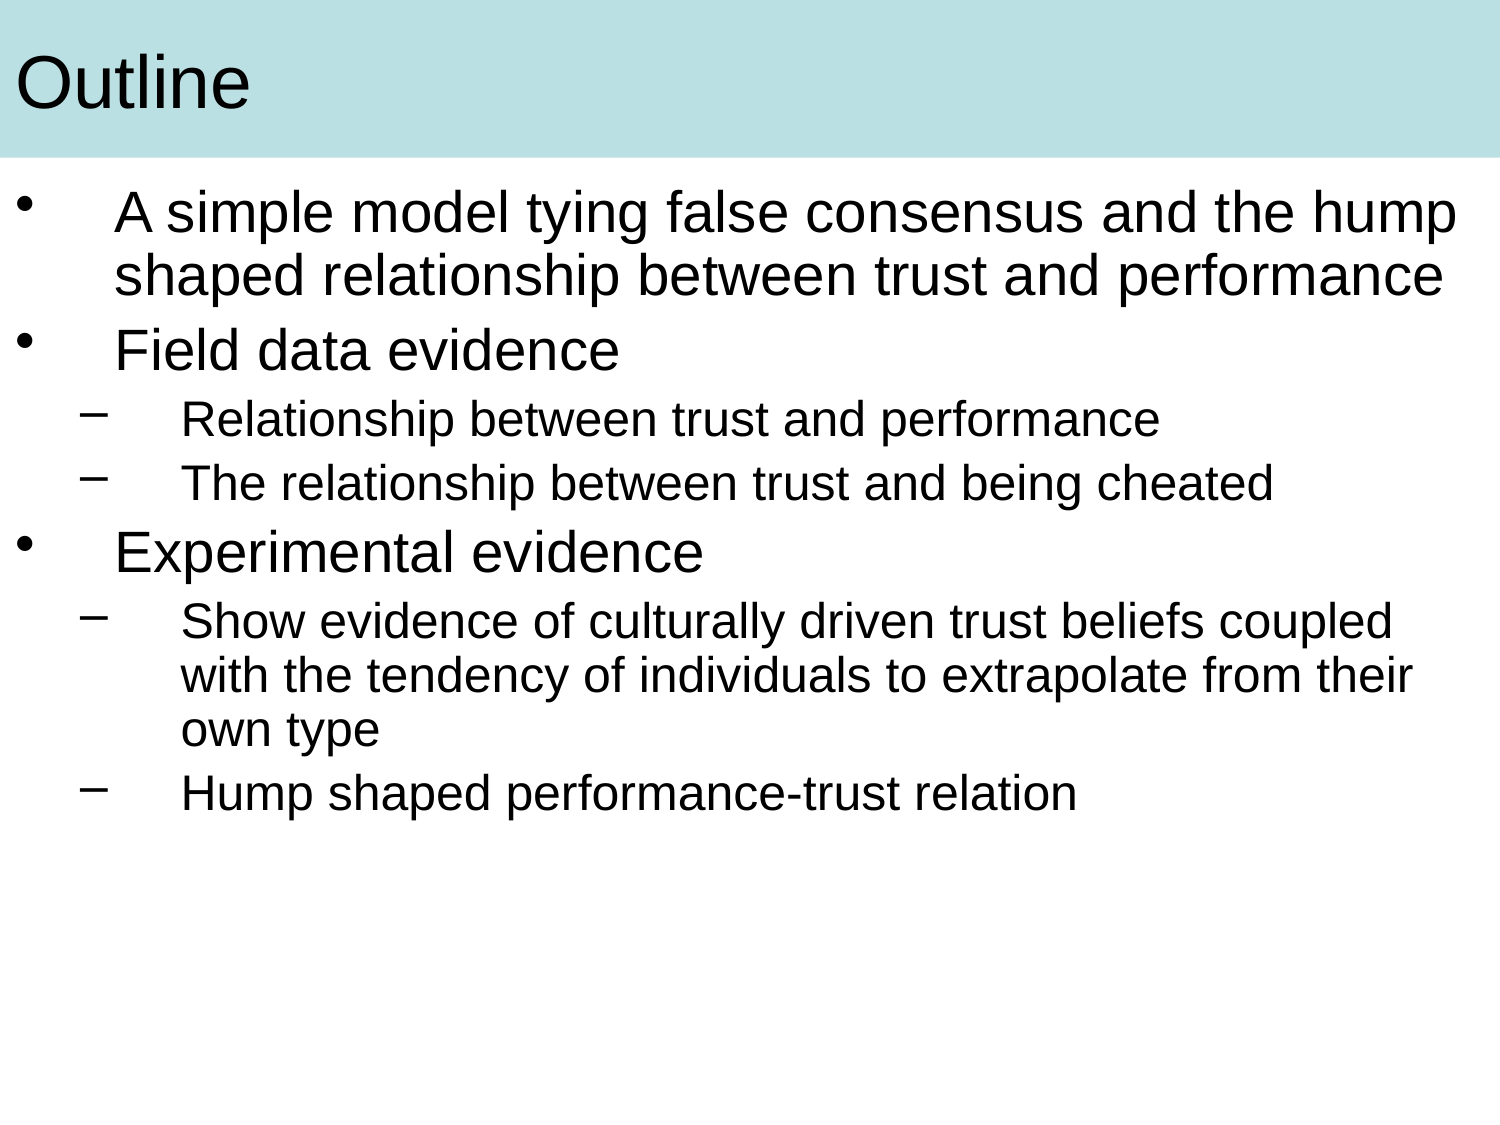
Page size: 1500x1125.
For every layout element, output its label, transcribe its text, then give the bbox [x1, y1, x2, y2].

title Outline [0, 0, 1500, 158]
list A simple model tying false consensus and the hump shaped relationship between trust and performance Field data evidence Relationship between trust and performance The relationship between trust and being cheated Experimental evidence Show evidence of culturally driven trust beliefs coupled with the tendency of individuals to extrapolate from their own type Hump shaped performance-trust relation [0, 174, 1476, 963]
